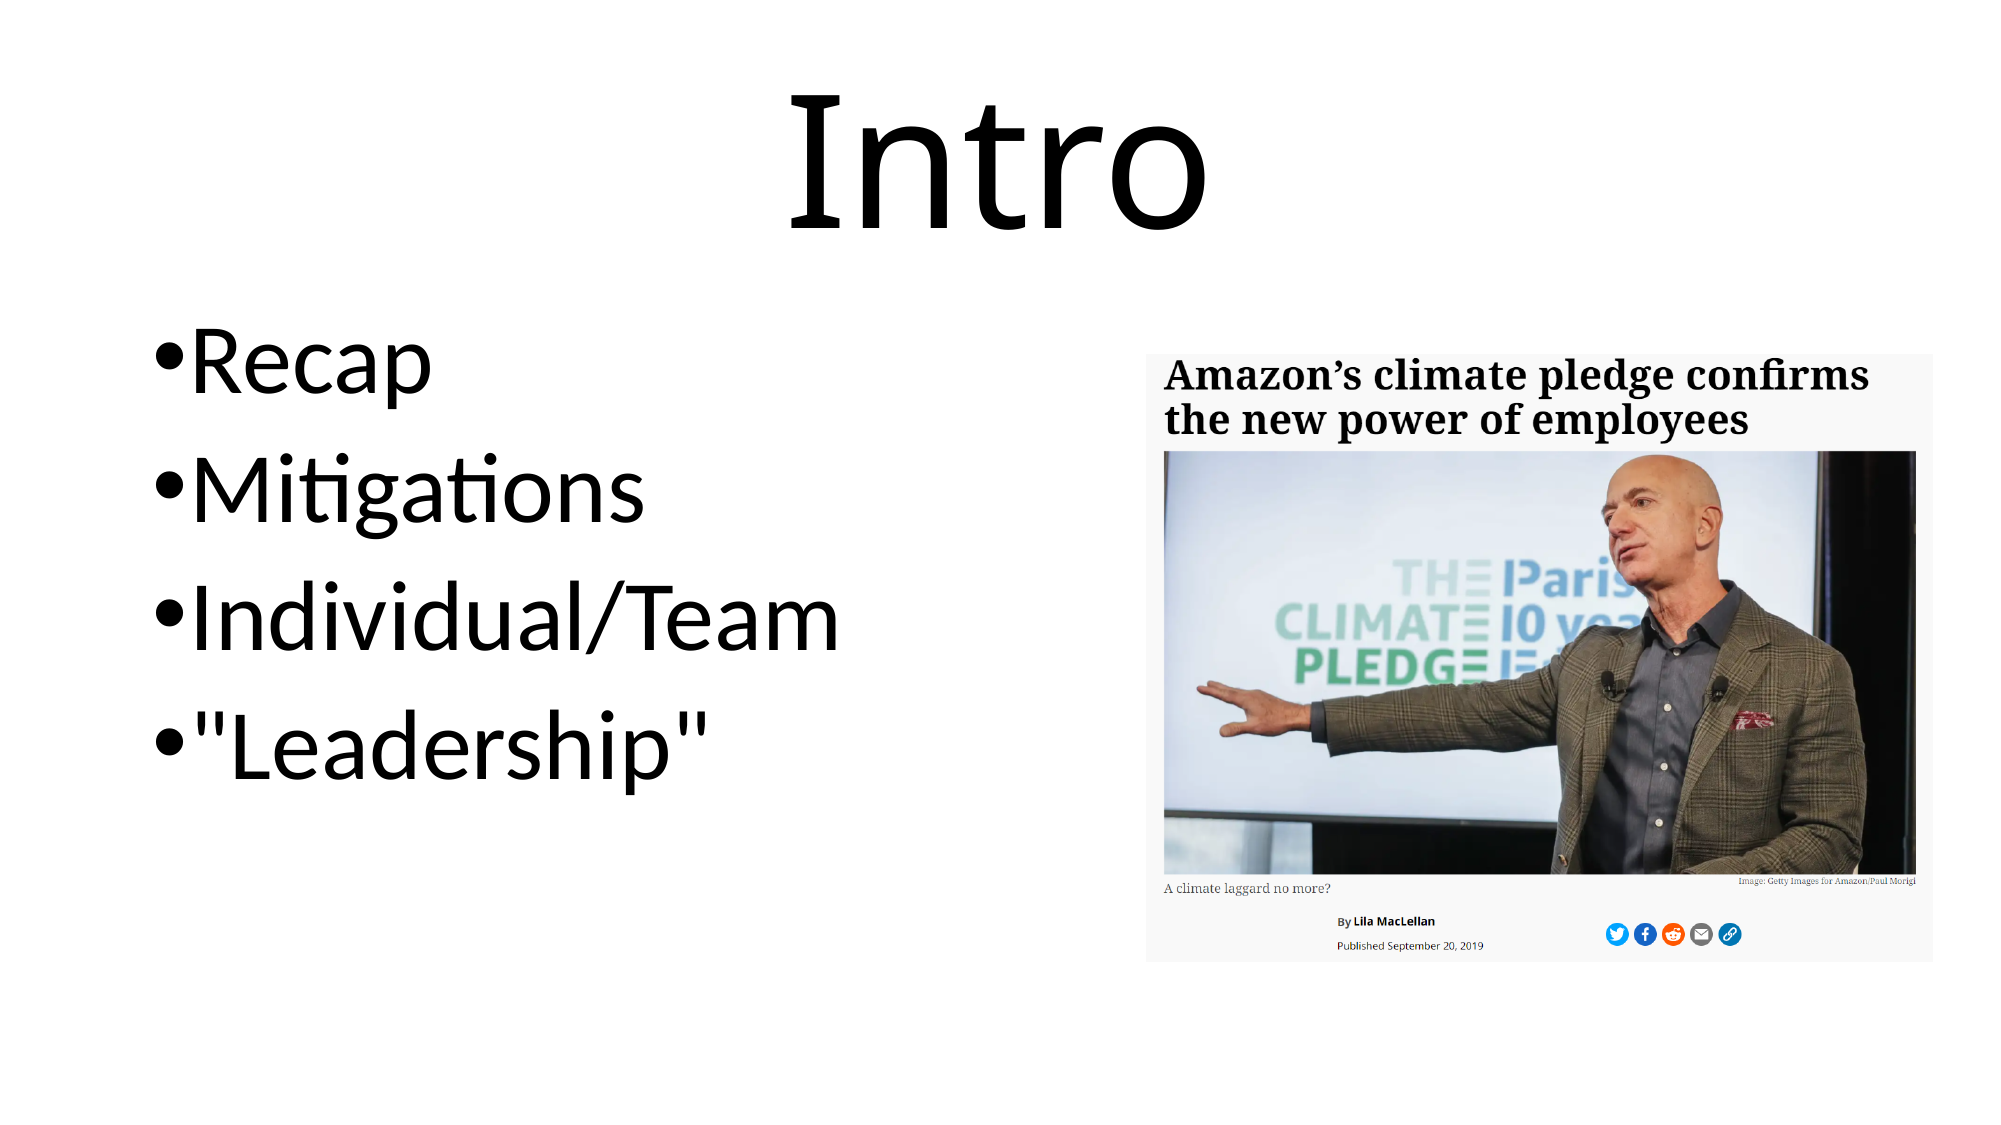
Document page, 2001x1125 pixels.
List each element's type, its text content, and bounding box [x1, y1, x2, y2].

picture [1146, 354, 1933, 962]
title Intro [137, 59, 1863, 278]
list Recap Mitigations Individual/Team "Leadership" [137, 299, 1863, 1014]
